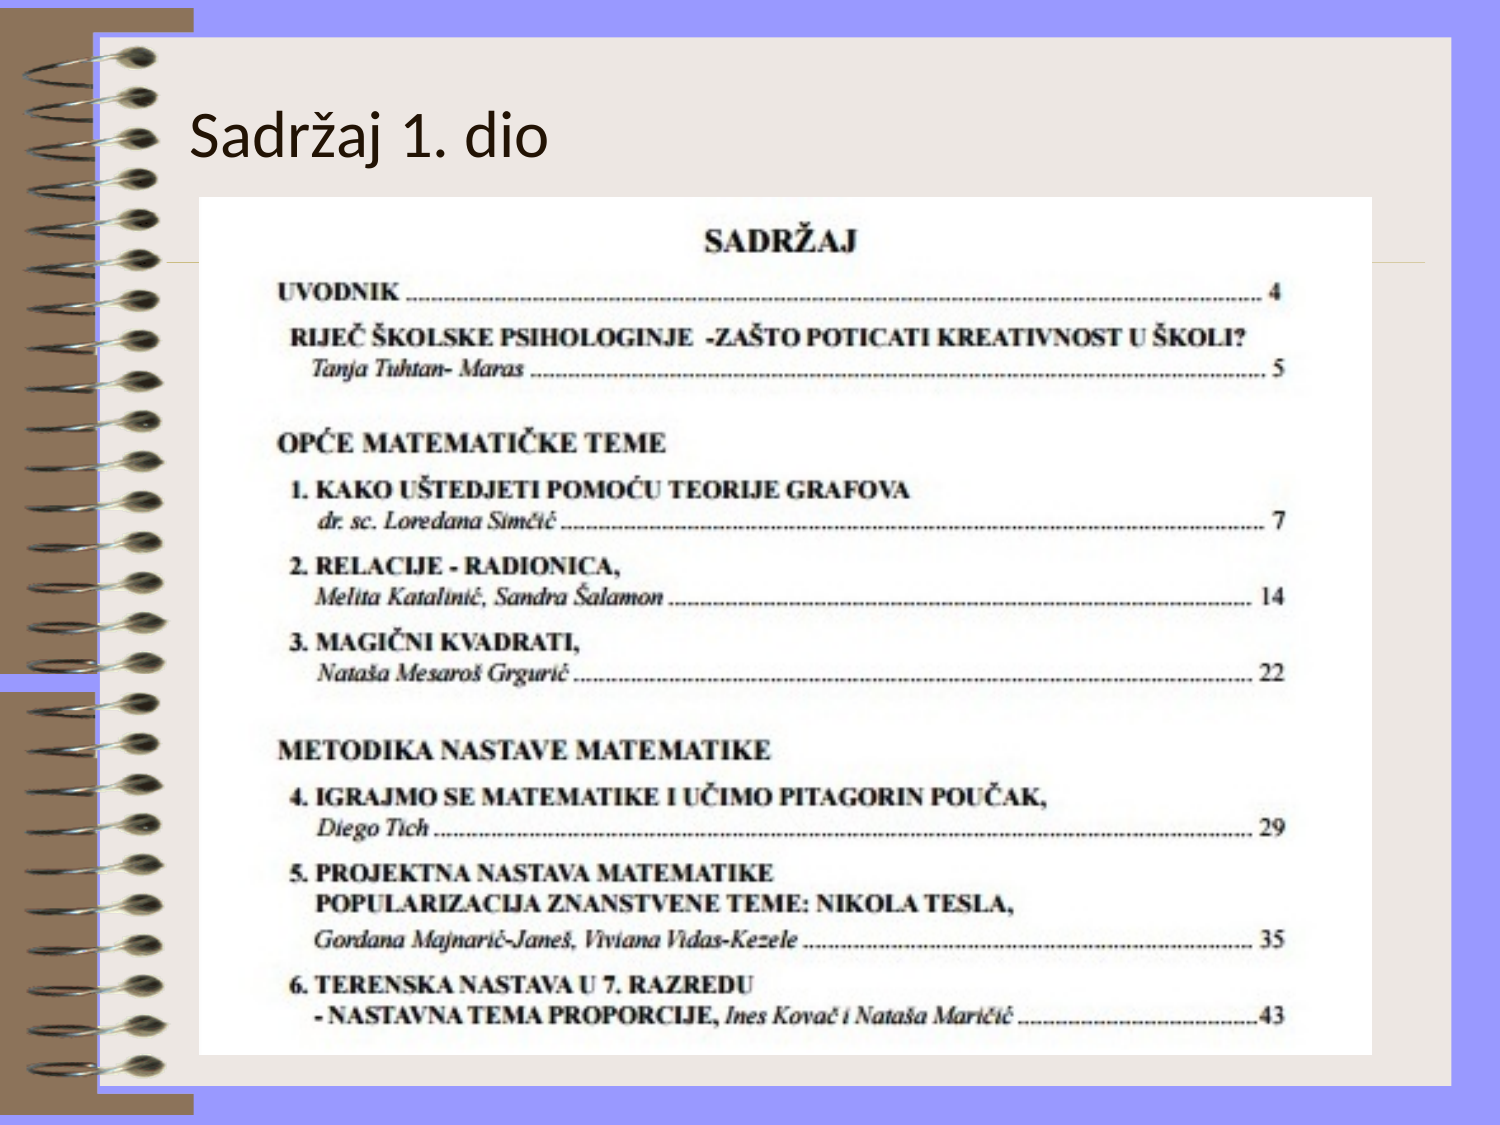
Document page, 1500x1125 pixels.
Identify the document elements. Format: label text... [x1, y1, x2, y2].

picture [0, 8, 194, 674]
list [198, 197, 1372, 1055]
picture [0, 692, 194, 1115]
title Sadržaj 1. dio [174, 62, 1425, 200]
